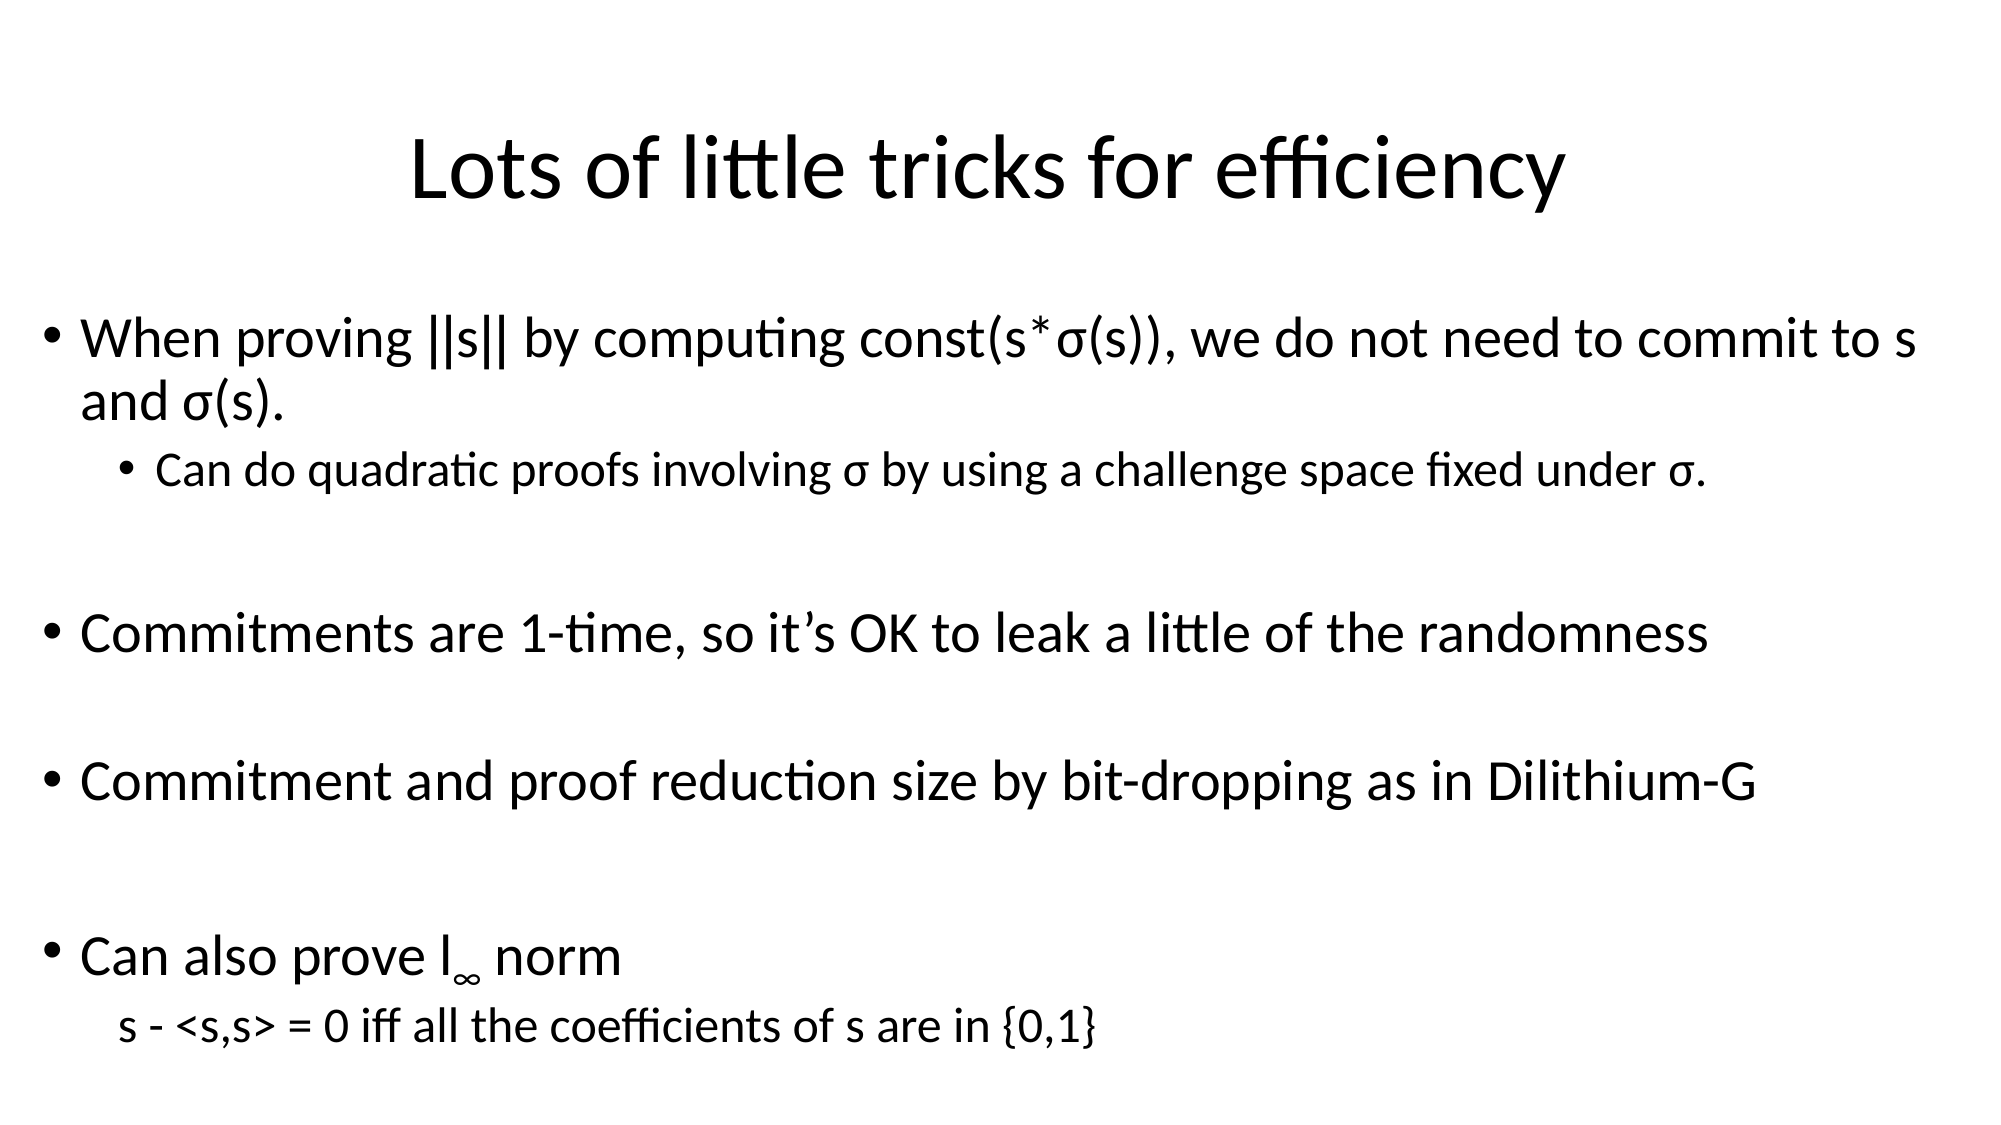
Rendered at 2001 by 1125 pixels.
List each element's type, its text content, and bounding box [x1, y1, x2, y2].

list When proving ||s|| by computing const(s*σ(s)), we do not need to commit to s and σ(s). Can do quadratic proofs involving σ by using a challenge space fixed under σ. Commitments are 1-time, so it’s OK to leak a little of the randomness Commitment and proof reduction size by bit-dropping as in Dilithium-G Can also prove l∞ norm s - <s,s> = 0 iff all the coefficients of s are in {0,1} [27, 299, 1967, 1014]
title Lots of little tricks for efficiency [137, 59, 1863, 278]
